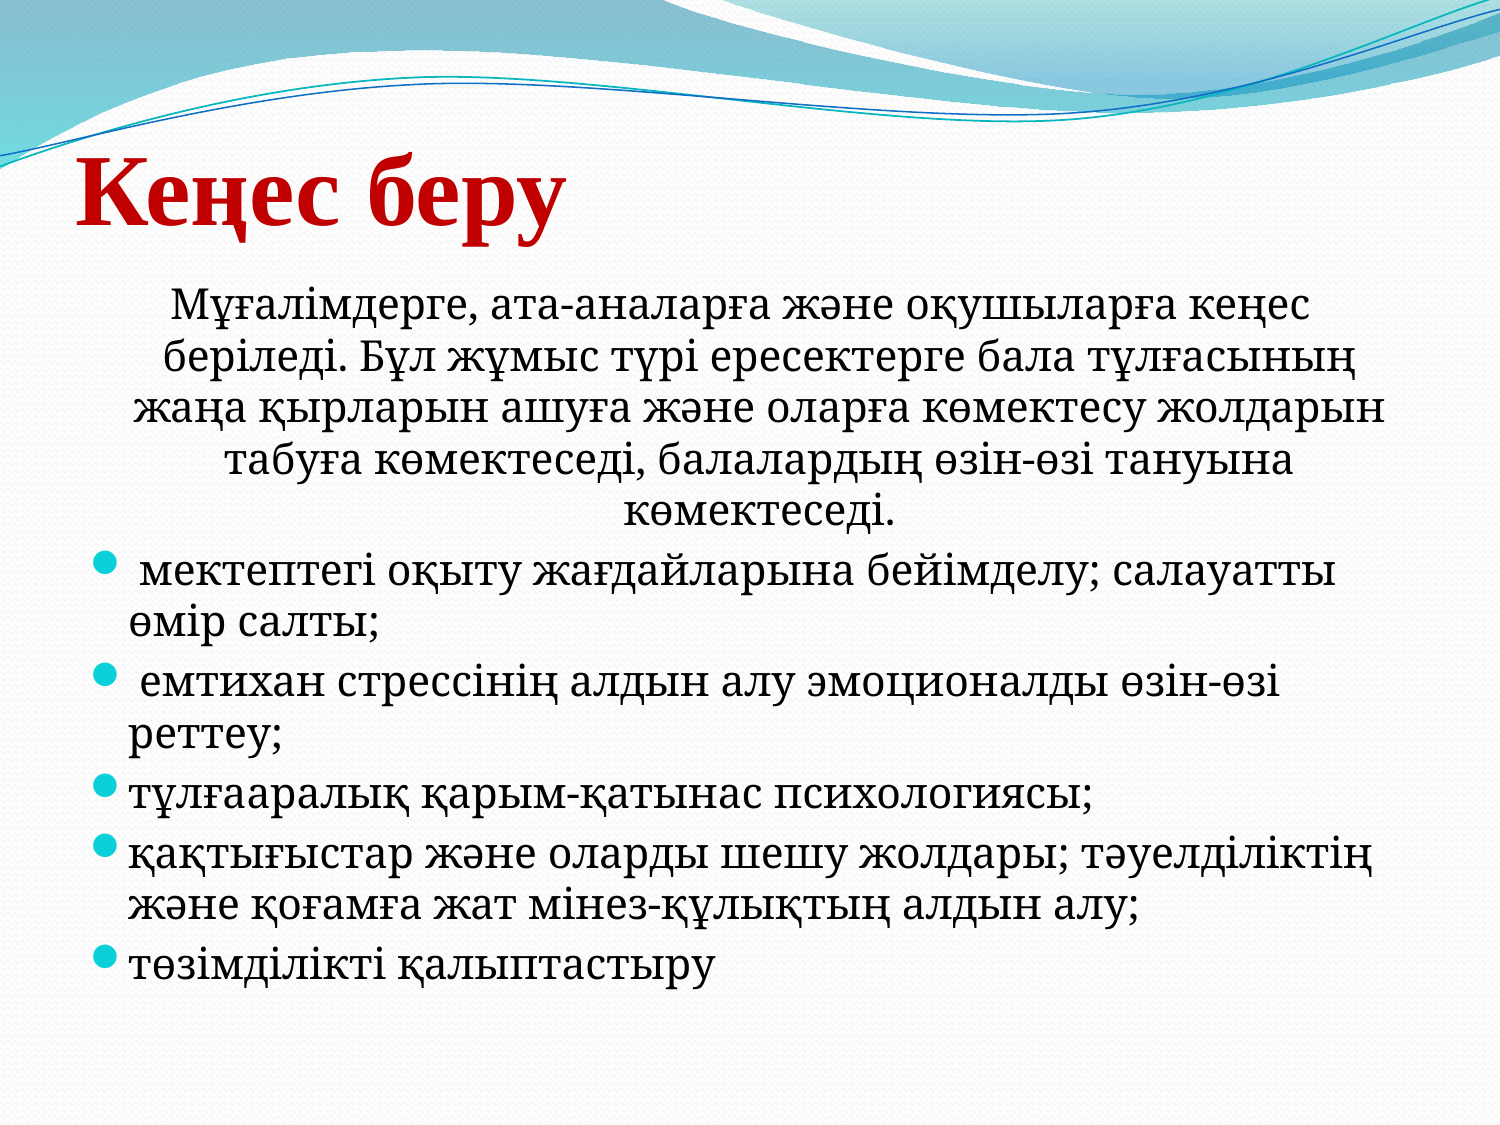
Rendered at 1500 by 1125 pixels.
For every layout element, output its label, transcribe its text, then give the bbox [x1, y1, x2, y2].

title Кеңес беру [75, 115, 1425, 247]
list Мұғалімдерге, ата-аналарға және оқушыларға кеңес беріледі. Бұл жұмыс түрі ересектерге бала тұлғасының жаңа қырларын ашуға және оларға көмектесу жолдарын табуға көмектеседі, балалардың өзін-өзі тануына көмектеседі. мектептегі оқыту жағдайларына бейімделу; салауатты өмір салты; емтихан стрессінің алдын алу эмоционалды өзін-өзі реттеу; тұлғааралық қарым-қатынас психологиясы; қақтығыстар және оларды шешу жолдары; тәуелділіктің және қоғамға жат мінез-құлықтың алдын алу; төзімділікті қалыптастыру [75, 269, 1407, 1043]
